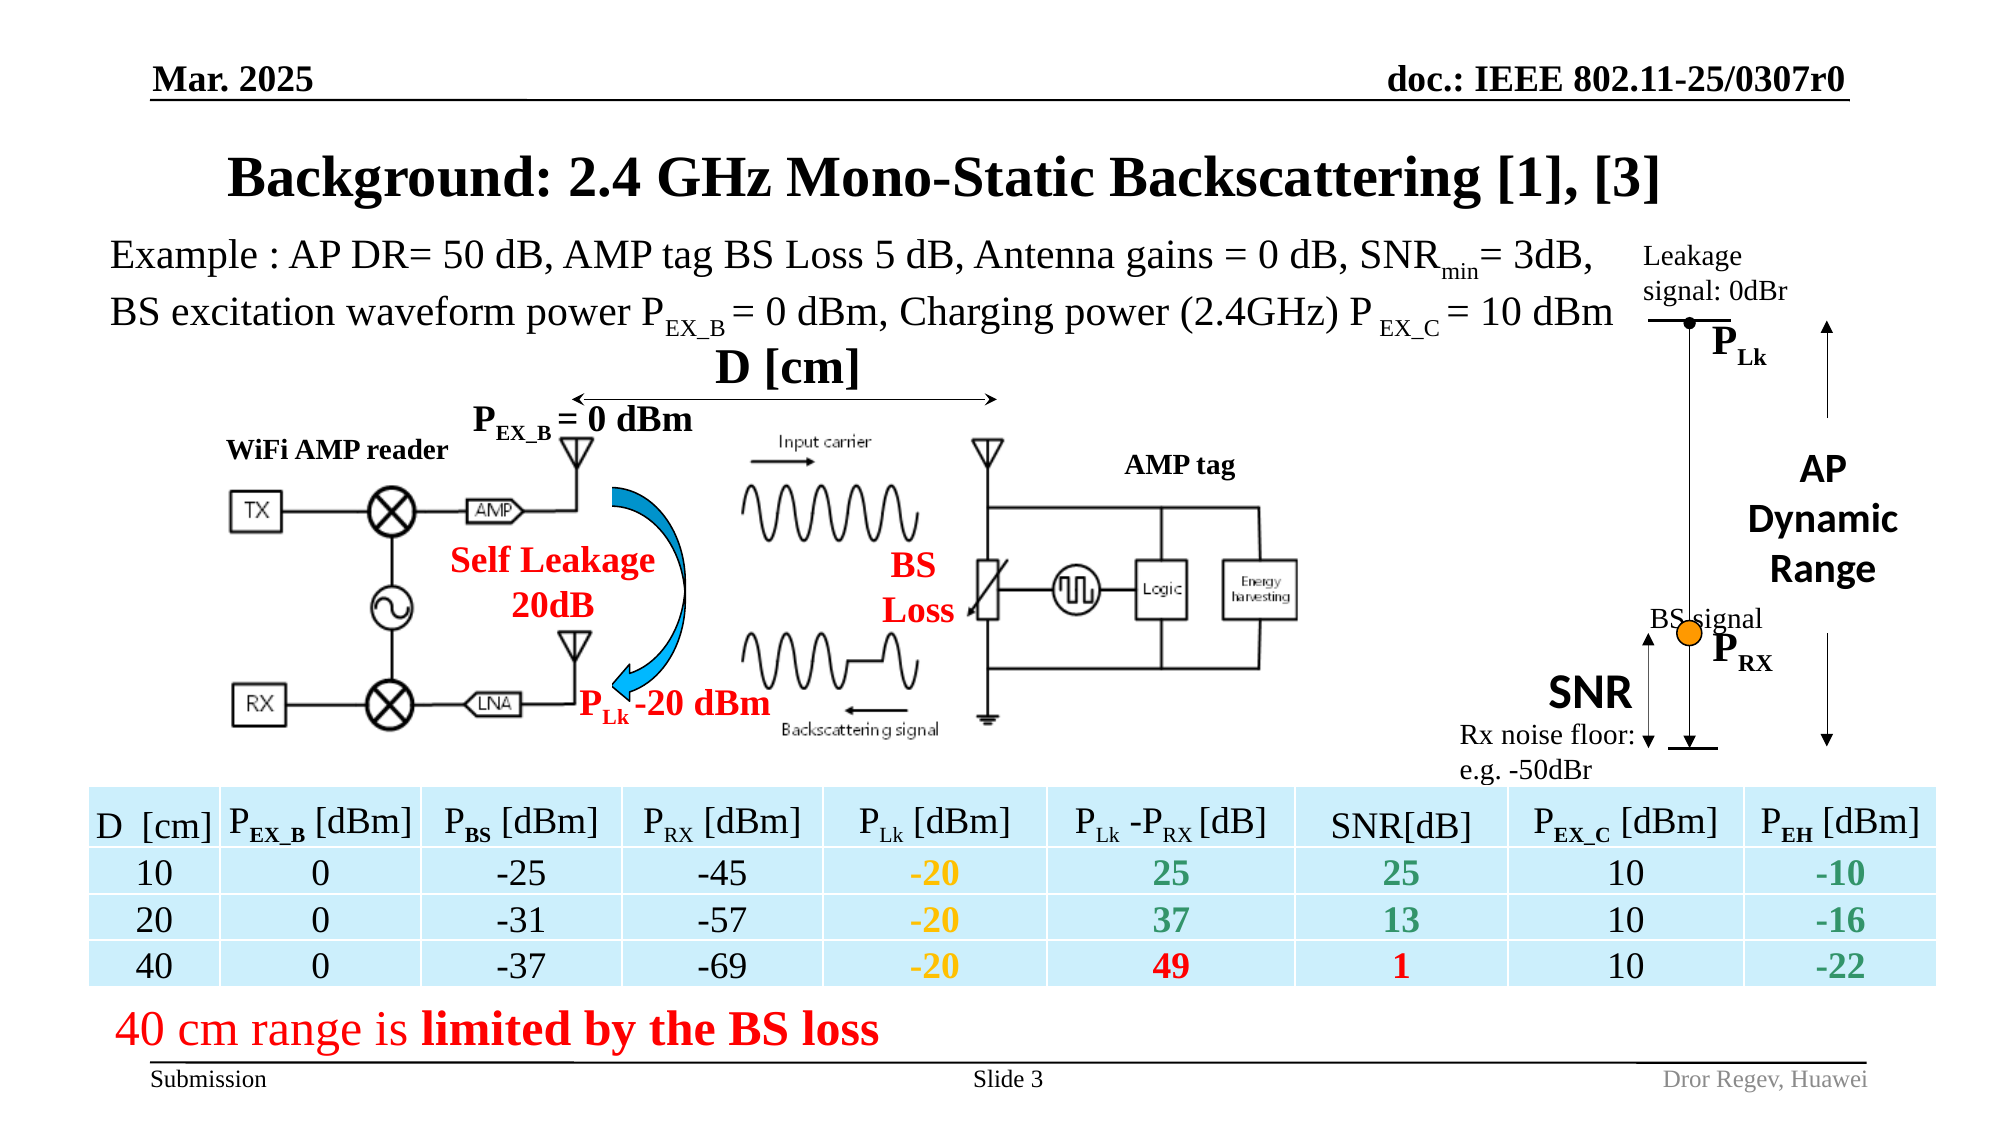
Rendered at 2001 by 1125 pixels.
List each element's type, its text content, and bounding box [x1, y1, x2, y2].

table_cell 13 [1296, 895, 1507, 939]
table_cell 10 [1509, 895, 1743, 939]
table_cell 10 [89, 848, 219, 893]
table_header PEX_C [dBm] [1509, 787, 1743, 846]
table_cell 10 [1509, 848, 1743, 893]
table_cell -20 [824, 895, 1046, 939]
table_header D [cm] [89, 787, 219, 846]
table_cell -20 [824, 941, 1046, 986]
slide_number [152, 54, 563, 100]
table_cell -25 [422, 848, 621, 893]
table_cell 0 [221, 848, 420, 893]
table_cell 0 [221, 941, 420, 986]
table_cell 0 [221, 895, 420, 939]
table_cell -20 [824, 848, 1046, 893]
table_header PEX_B [dBm] [221, 787, 420, 846]
table_header PLk [dBm] [824, 787, 1046, 846]
text_box 40 cm range is limited by the BS loss [100, 987, 1950, 1063]
table_header PEH [dBm] [1745, 787, 1936, 846]
table_cell -57 [623, 895, 822, 939]
table_cell 40 [89, 941, 219, 986]
slide_number Slide 3 [950, 1063, 1067, 1123]
table_cell -37 [422, 941, 621, 986]
title Background: 2.4 GHz Mono-Static Backscattering [1], [3] [94, 112, 1796, 235]
table_cell -69 [623, 941, 822, 986]
table_cell 37 [1048, 895, 1294, 939]
table_cell 1 [1296, 941, 1507, 986]
table_cell 10 [1509, 941, 1743, 986]
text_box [210, 326, 1320, 755]
text_box Example : AP DR= 50 dB, AMP tag BS Loss 5 dB, Antenna gains = 0 dB, SNRmin= 3dB, BS excitation waveform power PEX_B = 0 dBm, Charging power (2.4GHz) P EX_C = 10 dBm [95, 219, 1629, 449]
table_cell -45 [623, 848, 822, 893]
table_cell 25 [1048, 848, 1294, 893]
table_header PBS [dBm] [422, 787, 621, 846]
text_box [1444, 228, 1936, 761]
footer Dror Regev, Huawei [1171, 1063, 1869, 1093]
table_cell -31 [422, 895, 621, 939]
table_header SNR[dB] [1296, 787, 1507, 846]
table_cell 49 [1048, 941, 1294, 986]
table_header PLk -PRX [dB] [1048, 787, 1294, 846]
table_cell -16 [1745, 895, 1936, 939]
table_cell -10 [1745, 848, 1936, 893]
table_cell 25 [1296, 848, 1507, 893]
table_header PRX [dBm] [623, 787, 822, 846]
table_cell 20 [89, 895, 219, 939]
table_cell -22 [1745, 941, 1936, 986]
